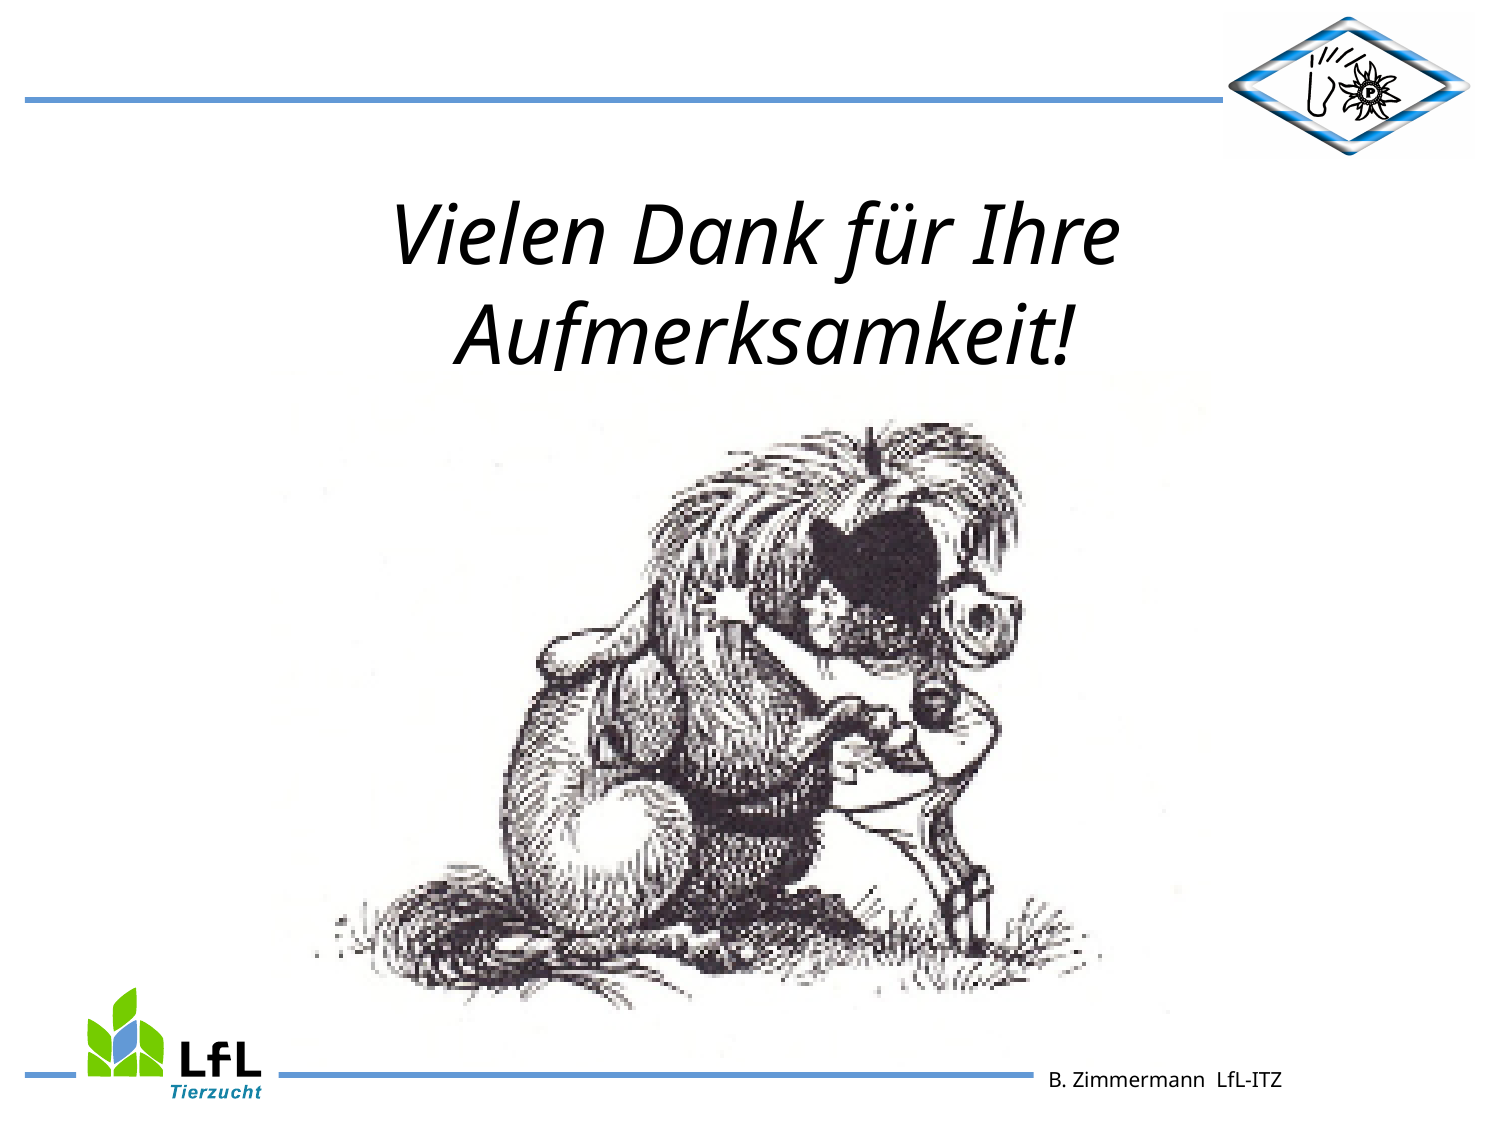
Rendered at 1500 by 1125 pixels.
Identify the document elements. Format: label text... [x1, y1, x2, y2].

title Vielen Dank für Ihre Aufmerksamkeit! [135, 160, 1399, 403]
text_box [1223, 12, 1476, 160]
picture [270, 371, 1211, 1067]
